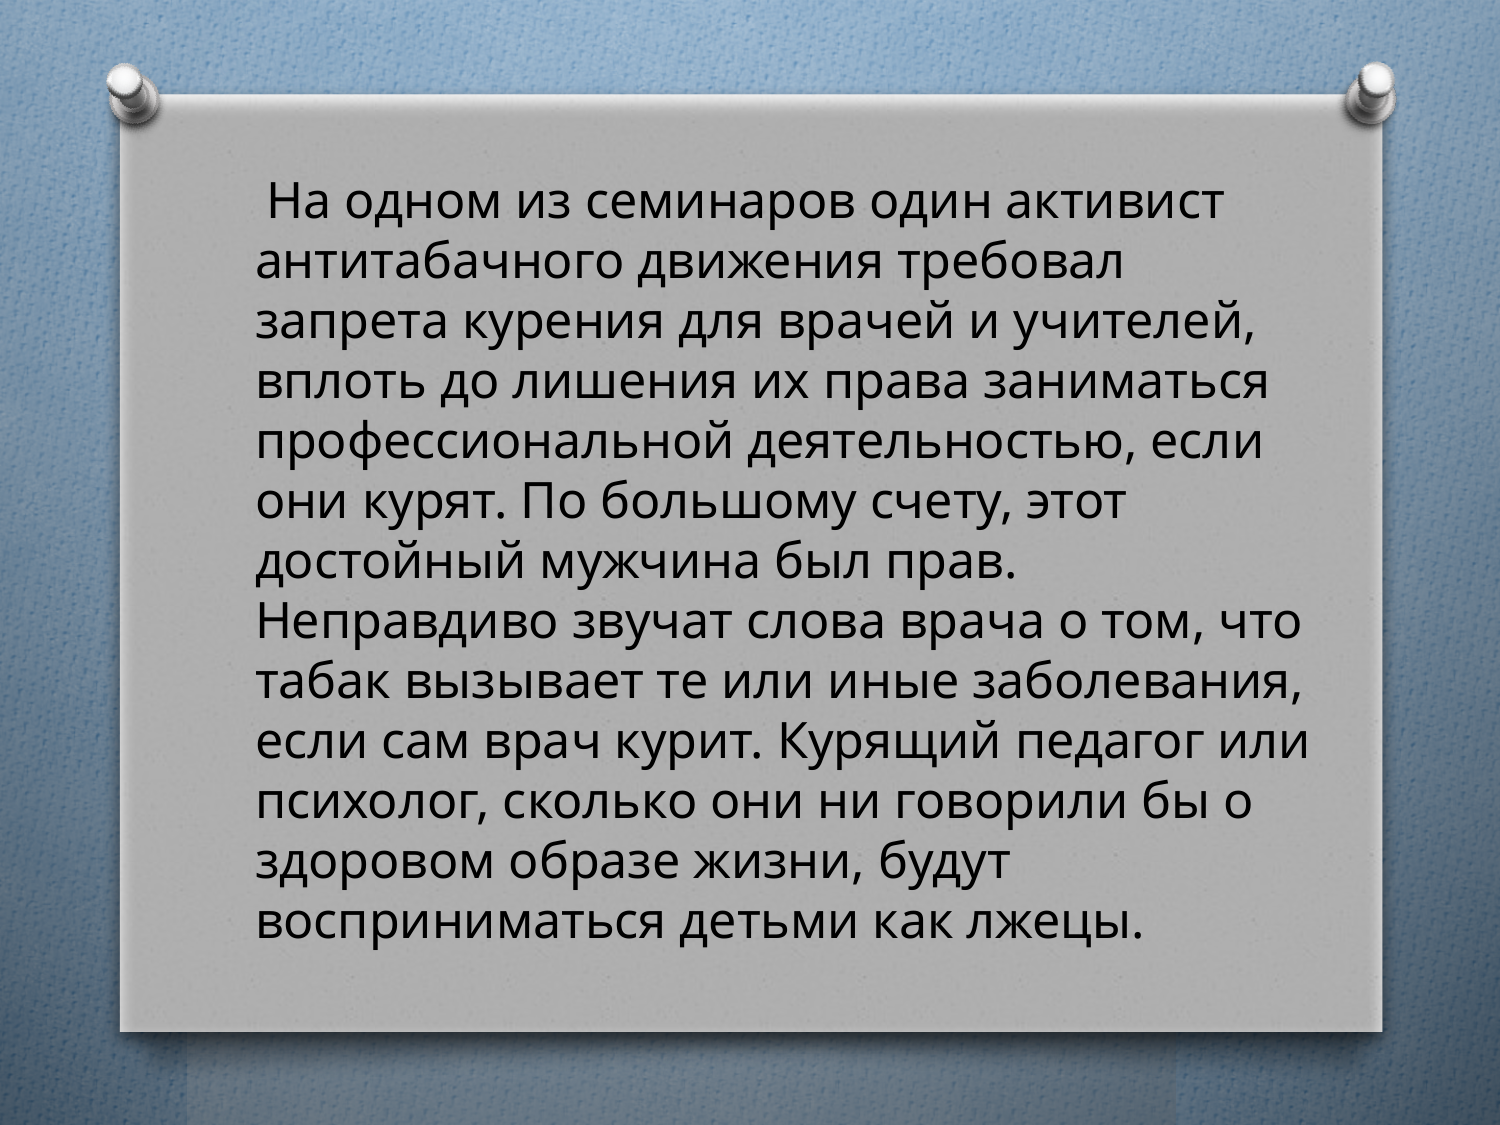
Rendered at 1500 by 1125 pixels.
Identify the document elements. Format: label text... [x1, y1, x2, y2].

list На одном из семинаров один активист антитабачного движения требовал запрета курения для врачей и учителей, вплоть до лишения их права заниматься профессиональной деятельностью, если они курят. По большому счету, этот достойный мужчина был прав. Неправдиво звучат слова врача о том, что табак вызывает те или иные заболевания, если сам врач курит. Курящий педагог или психолог, сколько они ни говорили бы о здоровом образе жизни, будут восприниматься детьми как лжецы. [240, 160, 1329, 1000]
picture [1317, 35, 1439, 156]
picture [75, 29, 198, 153]
